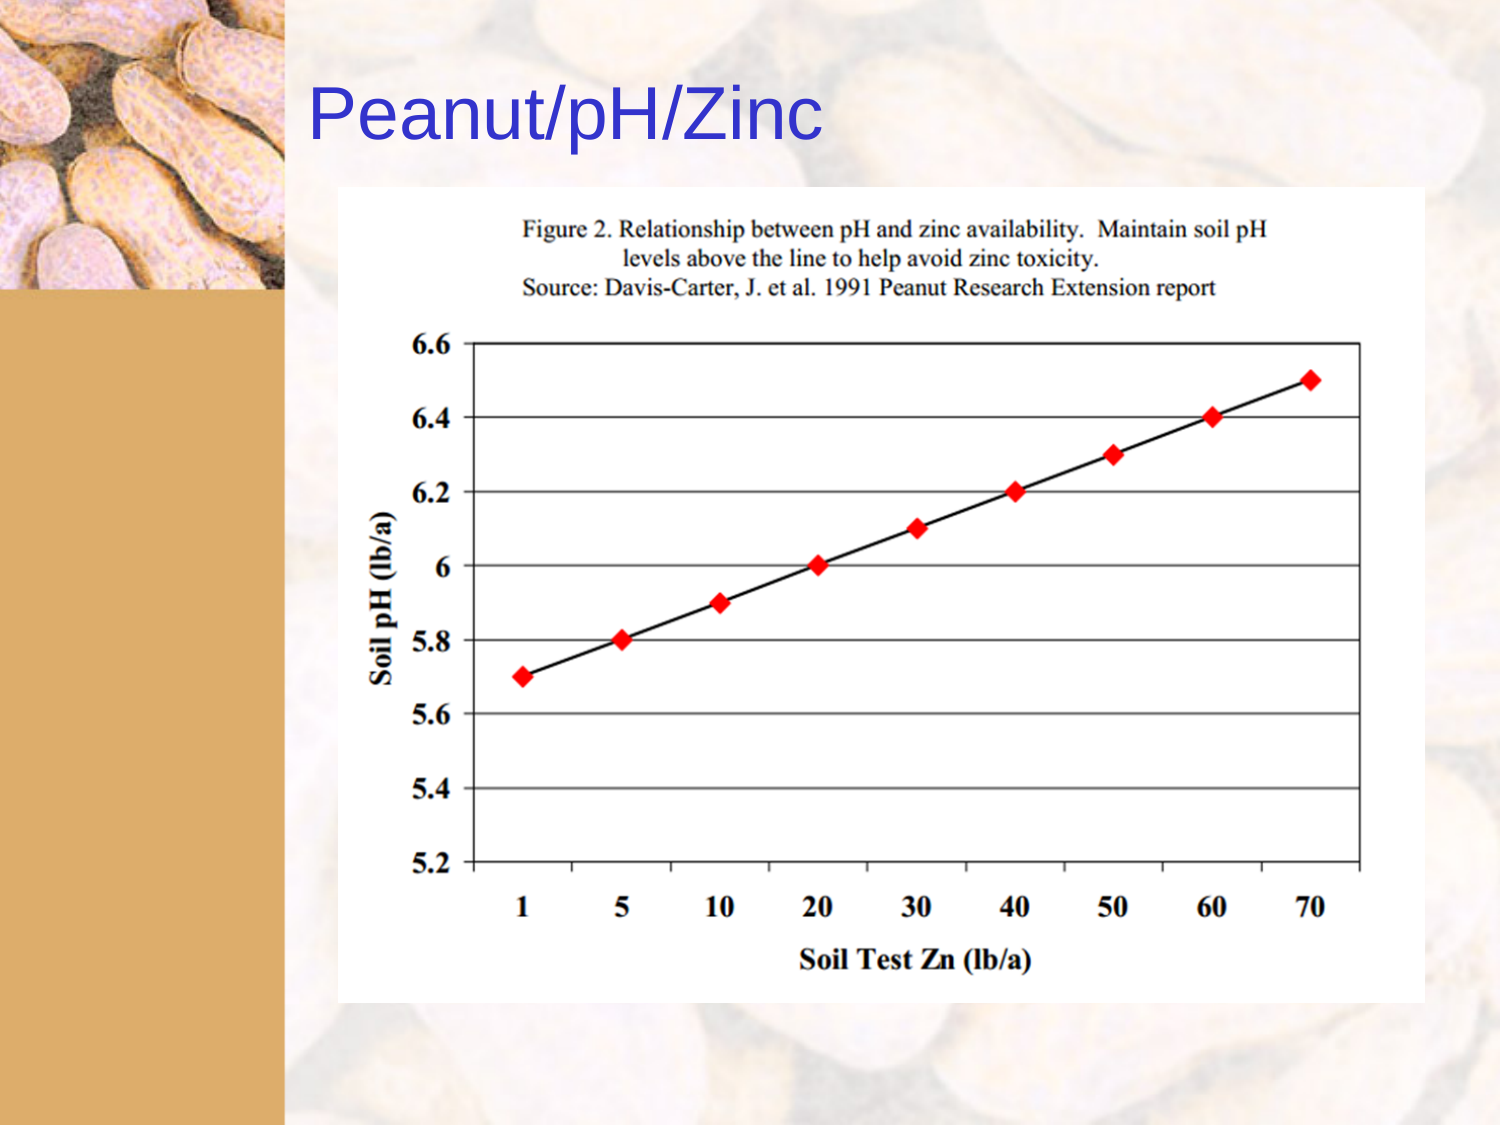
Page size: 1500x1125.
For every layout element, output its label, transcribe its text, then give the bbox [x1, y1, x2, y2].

picture [0, 0, 1500, 1125]
title Peanut/pH/Zinc [292, 15, 1489, 204]
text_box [337, 187, 1426, 1004]
